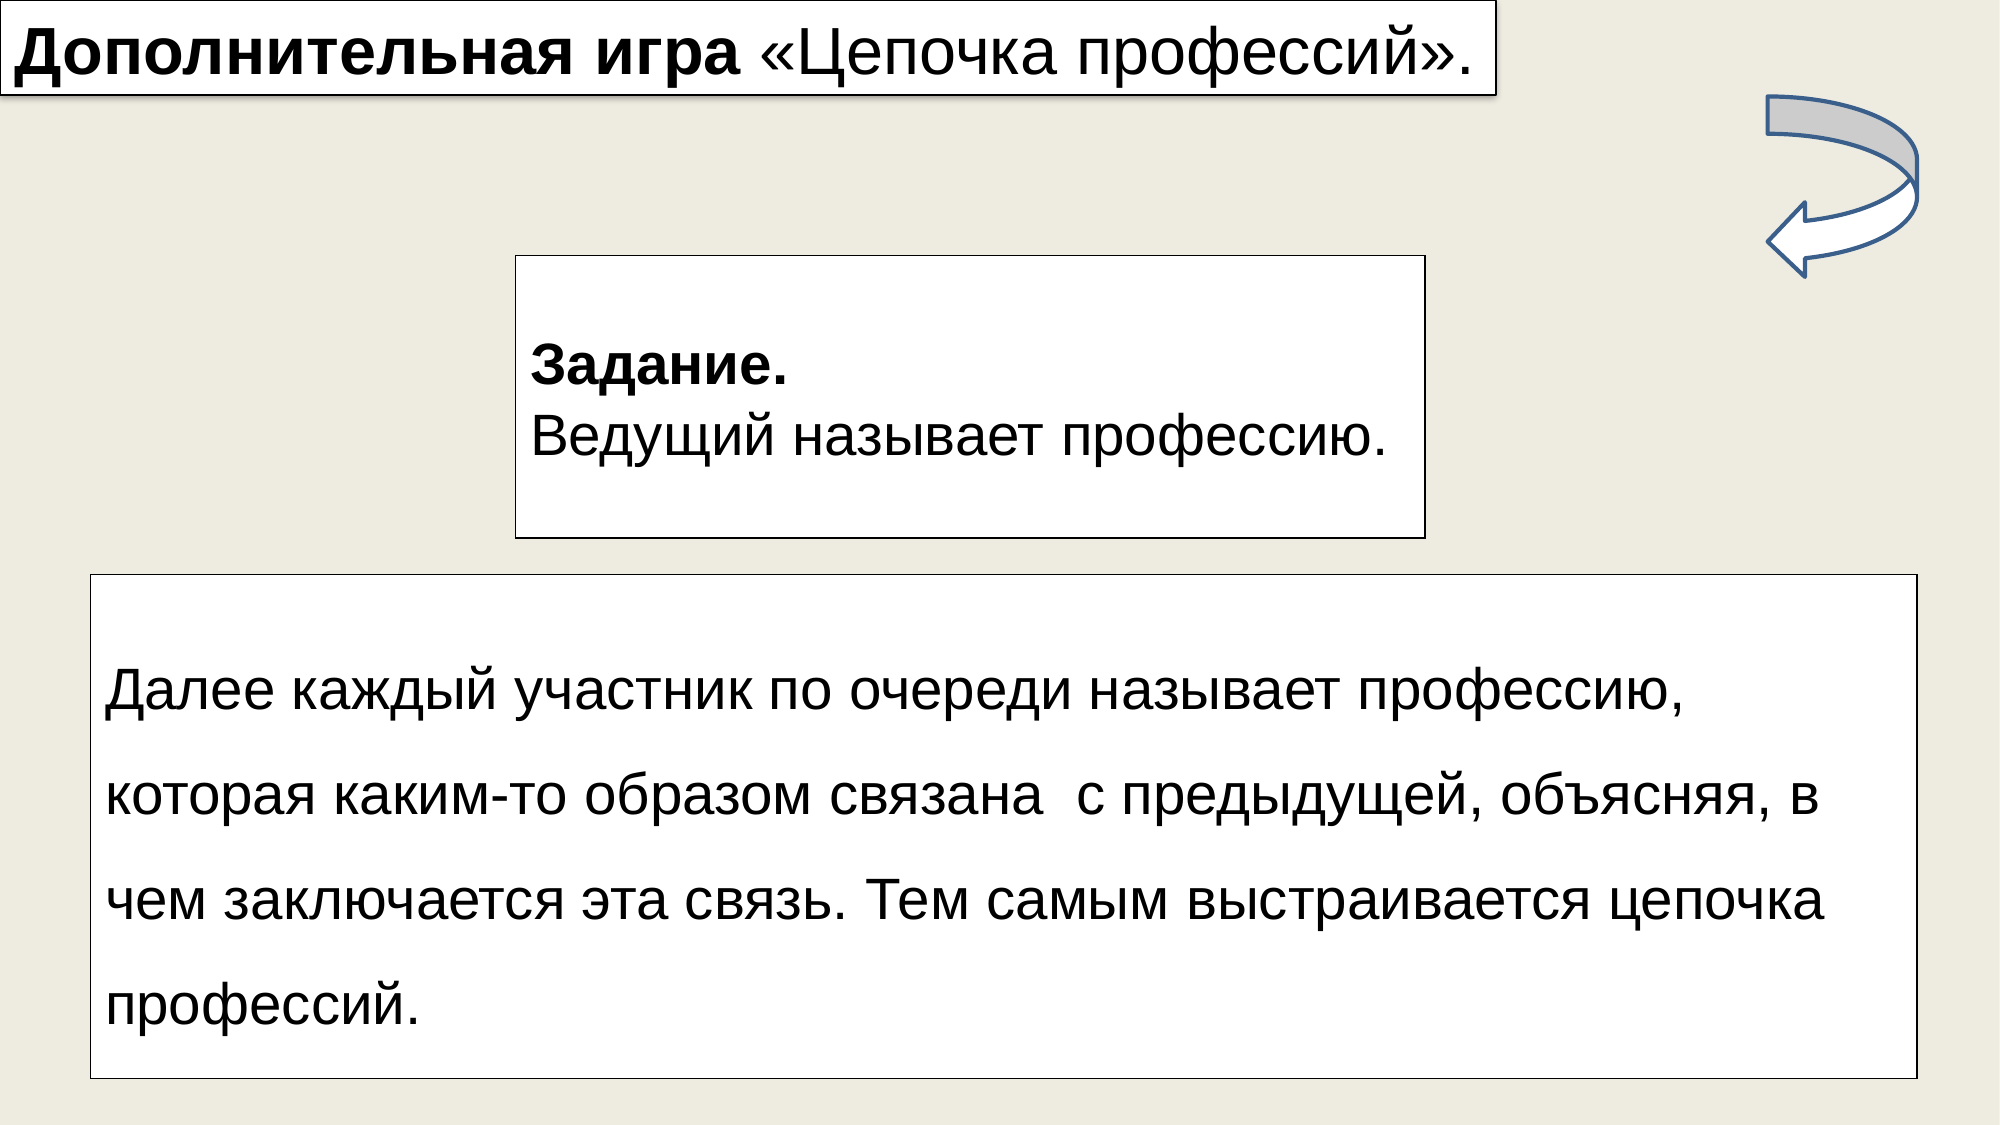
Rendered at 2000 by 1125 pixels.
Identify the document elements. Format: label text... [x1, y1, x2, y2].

text_box Задание. Ведущий называет профессию. [515, 255, 1426, 538]
text_box Дополнительная игра «Цепочка профессий». [0, 0, 1497, 96]
text_box Далее каждый участник по очереди называет профессию, которая каким-то образом связана с предыдущей, объясняя, в чем заключается эта связь. Тем самым выстраивается цепочка профессий. [90, 574, 1917, 1079]
text_box [1765, 94, 1920, 279]
